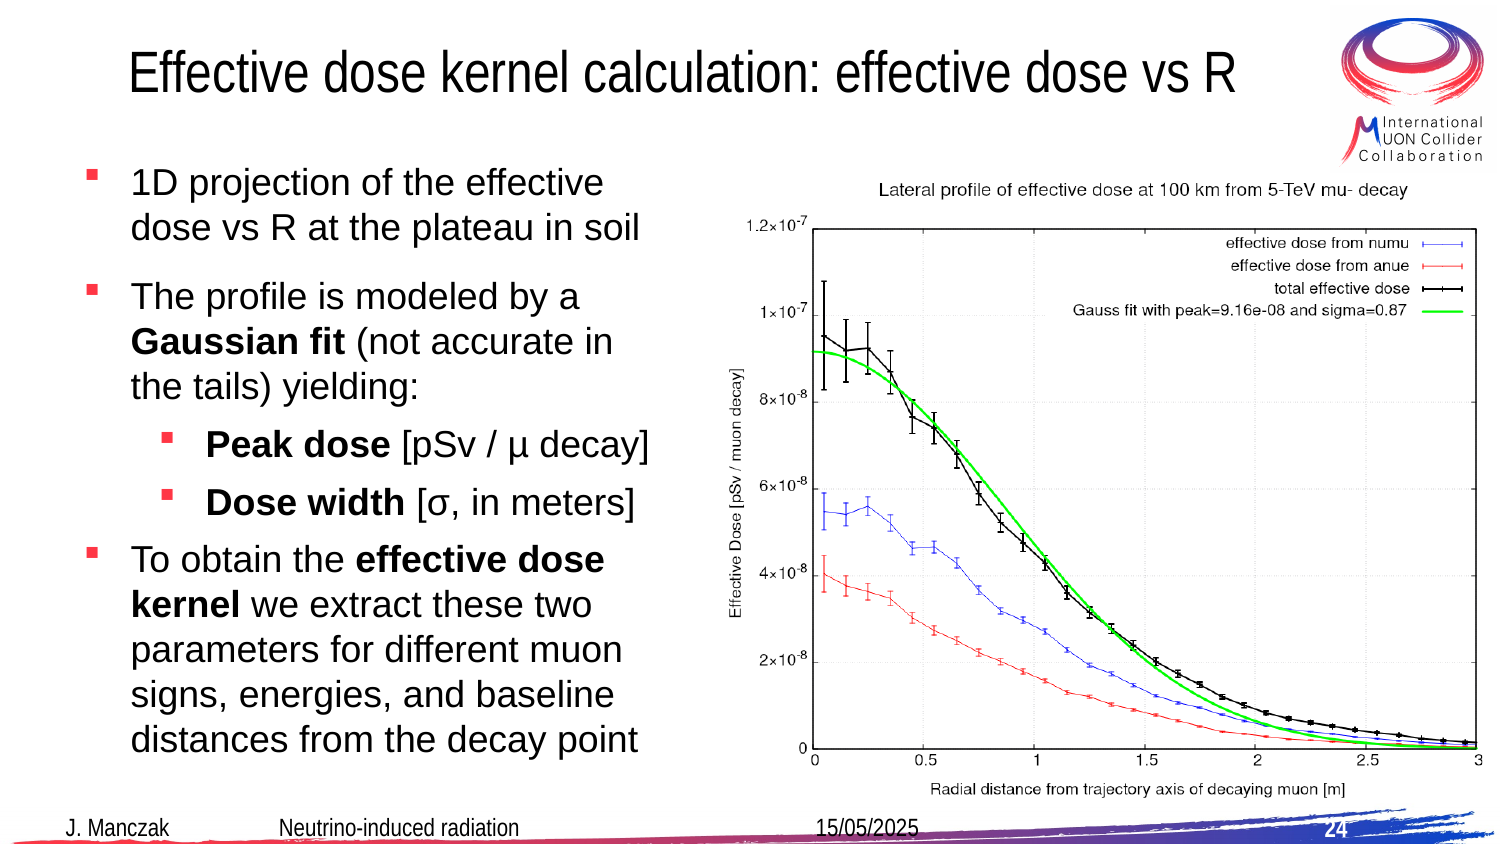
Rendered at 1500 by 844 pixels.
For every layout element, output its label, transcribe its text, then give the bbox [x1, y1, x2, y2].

title Effective dose kernel calculation: effective dose vs R [41, 33, 1325, 175]
footer J. Manczak Neutrino-induced radiation 15/05/2025 [0, 811, 1109, 844]
picture [0, 803, 1500, 844]
picture [726, 5, 1497, 799]
text_box 1D projection of the effective dose vs R at the plateau in soil The profile is modeled by a Gaussian fit (not accurate in the tails) yielding: Peak dose [pSv / µ decay] Dose width [σ, in meters] To obtain the effective dose kernel we extract these two parameters for different muon signs, energies, and baseline distances from the decay point [68, 150, 684, 768]
slide_number 24 [1287, 806, 1363, 844]
